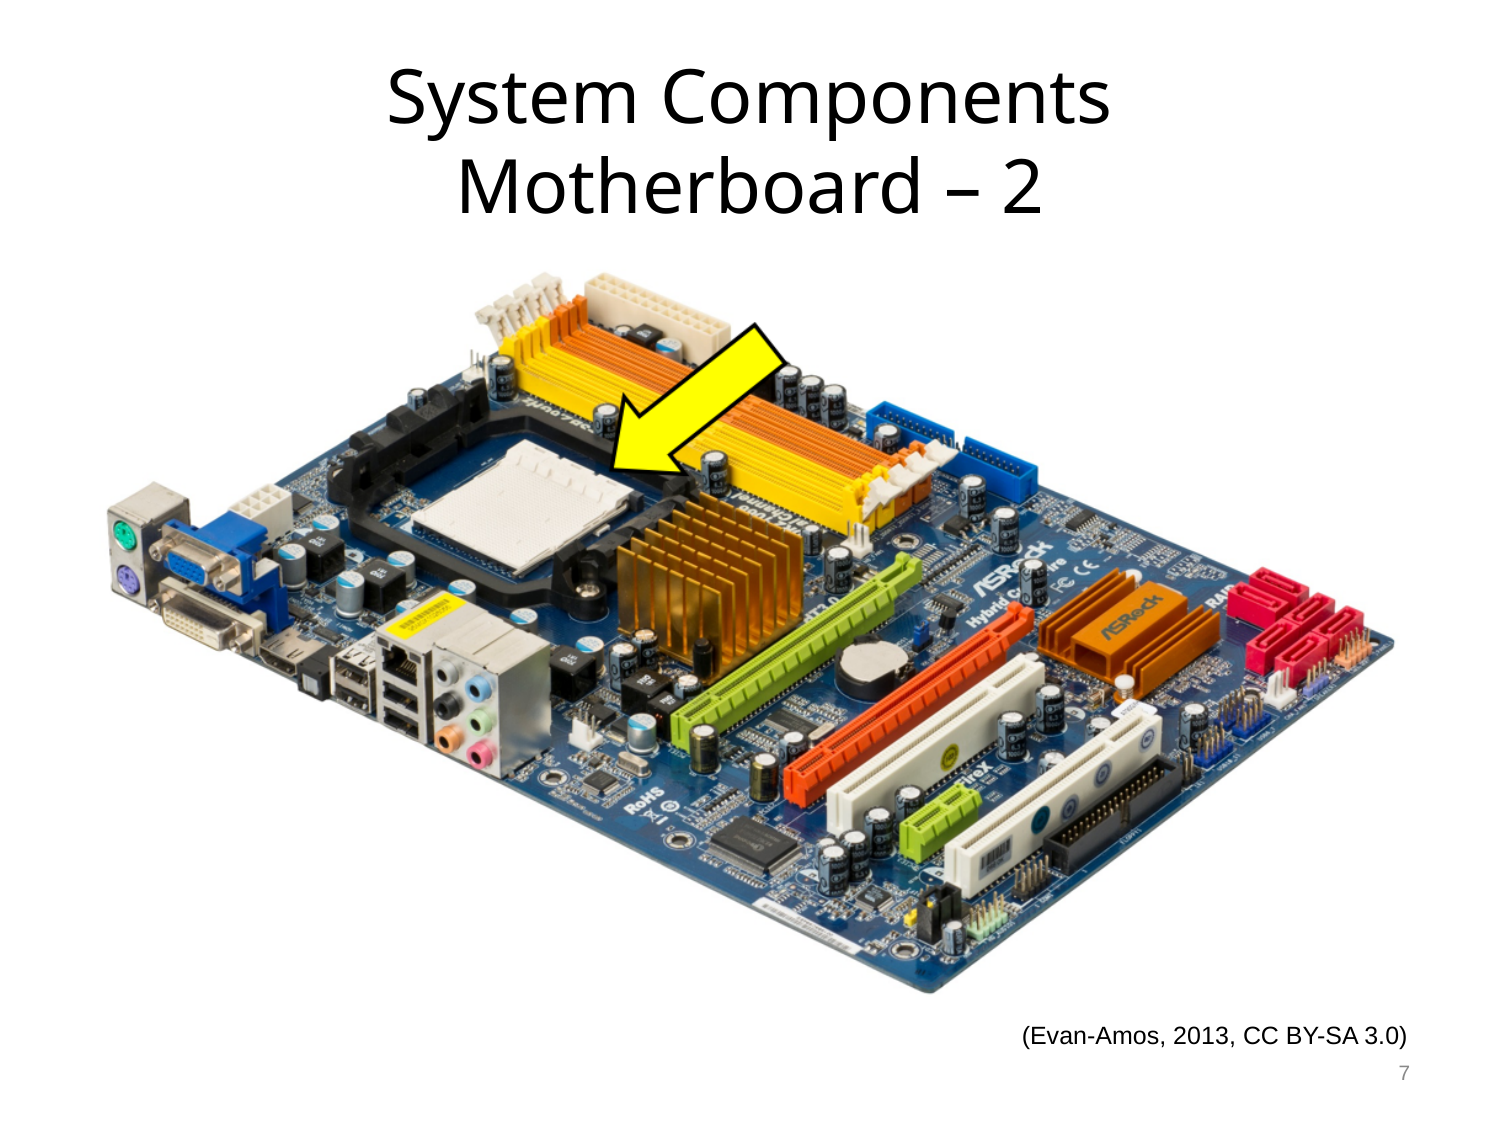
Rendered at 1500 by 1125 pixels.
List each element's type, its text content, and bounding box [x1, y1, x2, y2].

list (Evan-Amos, 2013, CC BY-SA 3.0) [1006, 1021, 1425, 1060]
picture [75, 262, 1425, 1013]
slide_number 7 [1341, 1027, 1425, 1118]
title System Components Motherboard – 2 [75, 45, 1425, 233]
